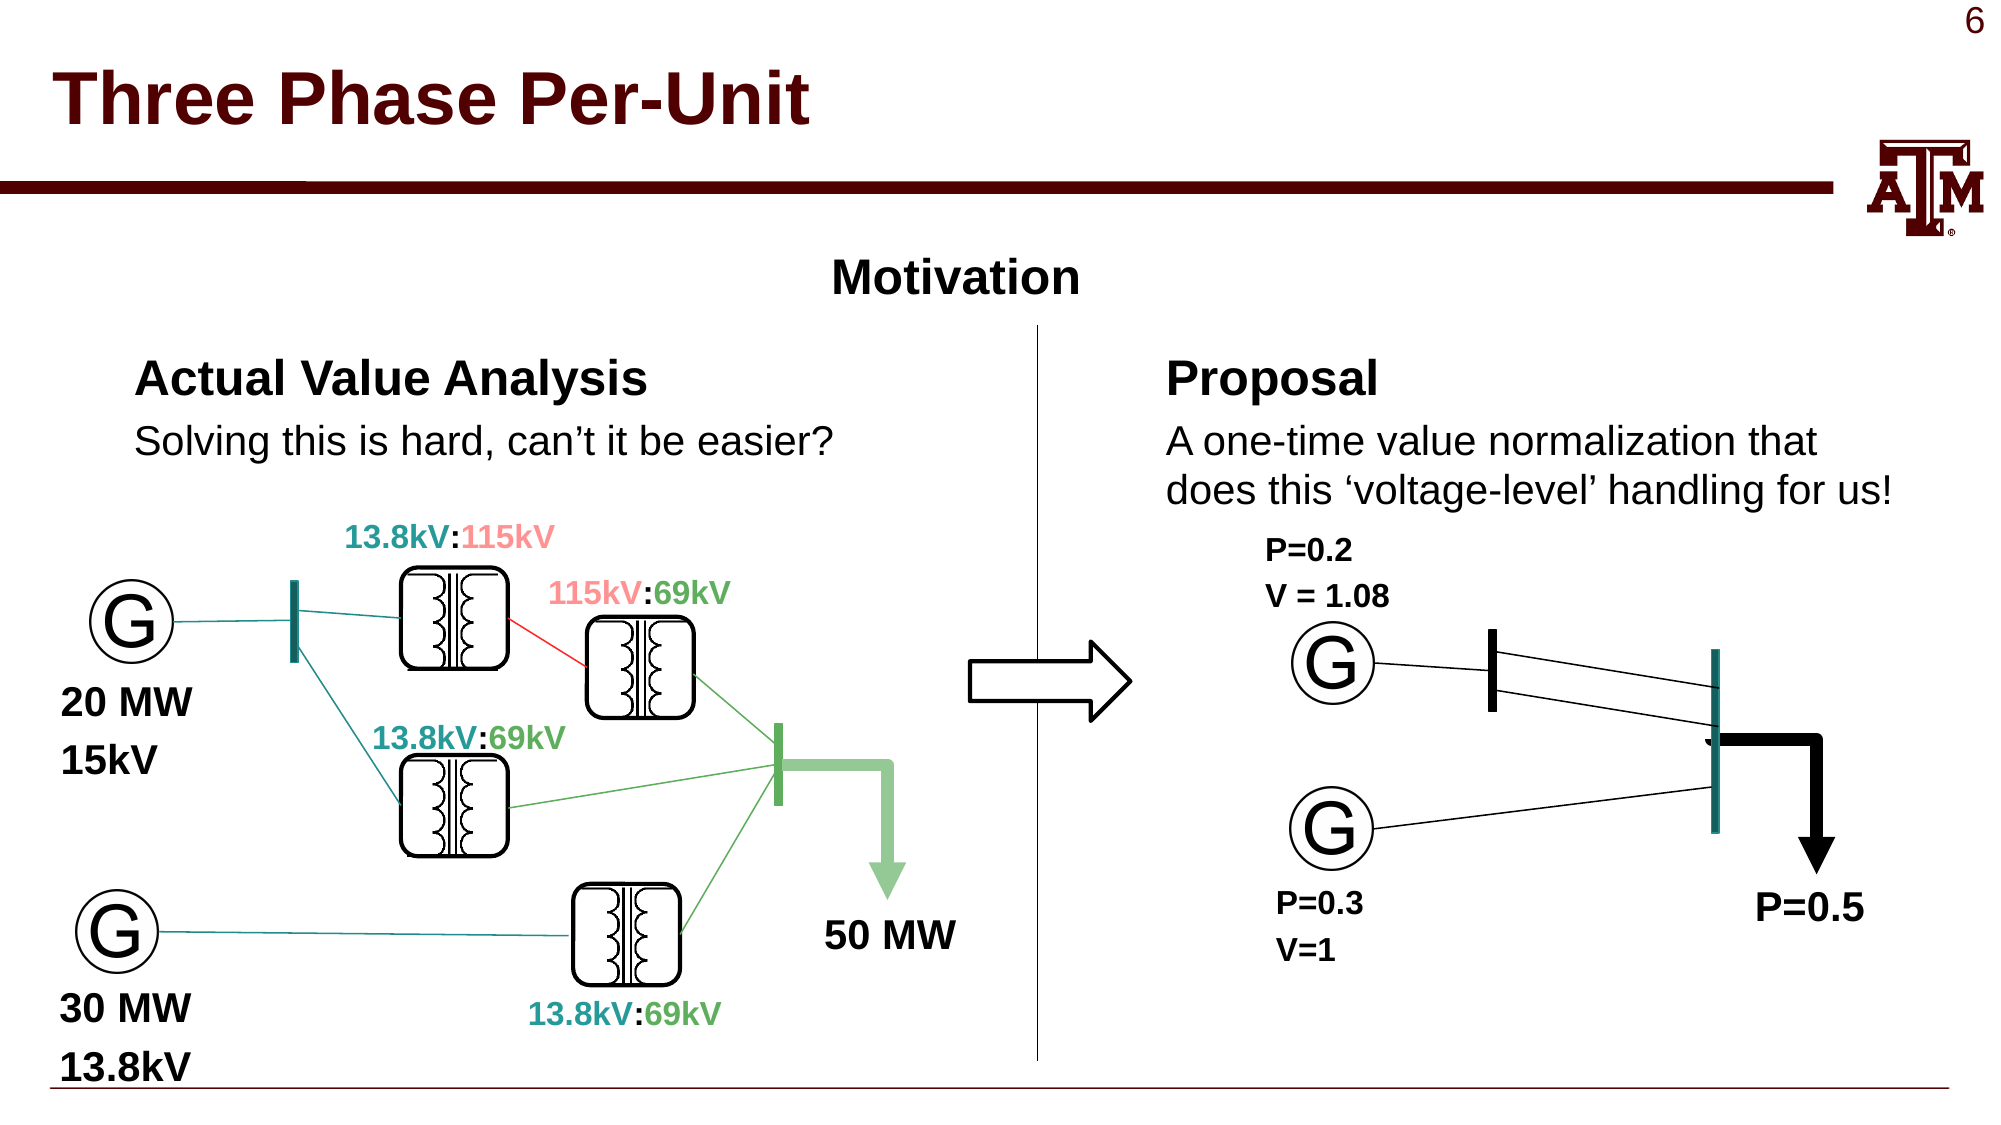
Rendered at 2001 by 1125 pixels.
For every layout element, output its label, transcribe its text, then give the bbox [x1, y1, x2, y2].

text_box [1488, 650, 1720, 689]
text_box 13.8kV:69kV [407, 708, 640, 763]
text_box 13.8kV:69kV [513, 984, 796, 1053]
picture [393, 748, 514, 868]
text_box [290, 627, 299, 663]
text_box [693, 673, 776, 744]
title Three Phase Per-Unit [37, 12, 1826, 188]
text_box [1374, 662, 1483, 671]
text_box 50 MW [809, 899, 1019, 968]
picture [1290, 620, 1376, 706]
text_box P=0.2 V = 1.08 [1250, 520, 1438, 589]
text_box Actual Value Analysis Solving this is hard, can’t it be easier? [118, 337, 1000, 494]
text_box [1489, 629, 1497, 649]
picture [394, 562, 514, 682]
picture [568, 876, 688, 996]
picture [1850, 112, 2000, 263]
text_box [290, 581, 299, 609]
picture [89, 579, 174, 664]
picture [582, 609, 702, 729]
list Motivation [74, 237, 1838, 376]
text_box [1373, 786, 1712, 830]
text_box [774, 724, 783, 763]
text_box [508, 764, 678, 809]
text_box P=0.3 V=1 [1260, 873, 1471, 942]
text_box [1041, 639, 1133, 723]
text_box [679, 764, 781, 935]
picture [1289, 786, 1374, 872]
text_box 20 MW 15kV [45, 667, 256, 736]
text_box 30 MW 13.8kV [44, 973, 255, 1042]
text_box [507, 617, 588, 668]
text_box 13.8kV:115kV [329, 507, 612, 576]
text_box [782, 764, 888, 901]
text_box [1711, 739, 1817, 875]
text_box P=0.5 [1739, 871, 1950, 940]
text_box [967, 659, 1032, 704]
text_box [290, 609, 402, 619]
text_box 115kV:69kV [533, 563, 816, 632]
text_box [1488, 688, 1719, 727]
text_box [297, 645, 402, 806]
picture [74, 889, 160, 974]
text_box Proposal A one-time value normalization that does this ‘voltage-level’ handling for us! [1150, 337, 1934, 575]
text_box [158, 931, 569, 936]
